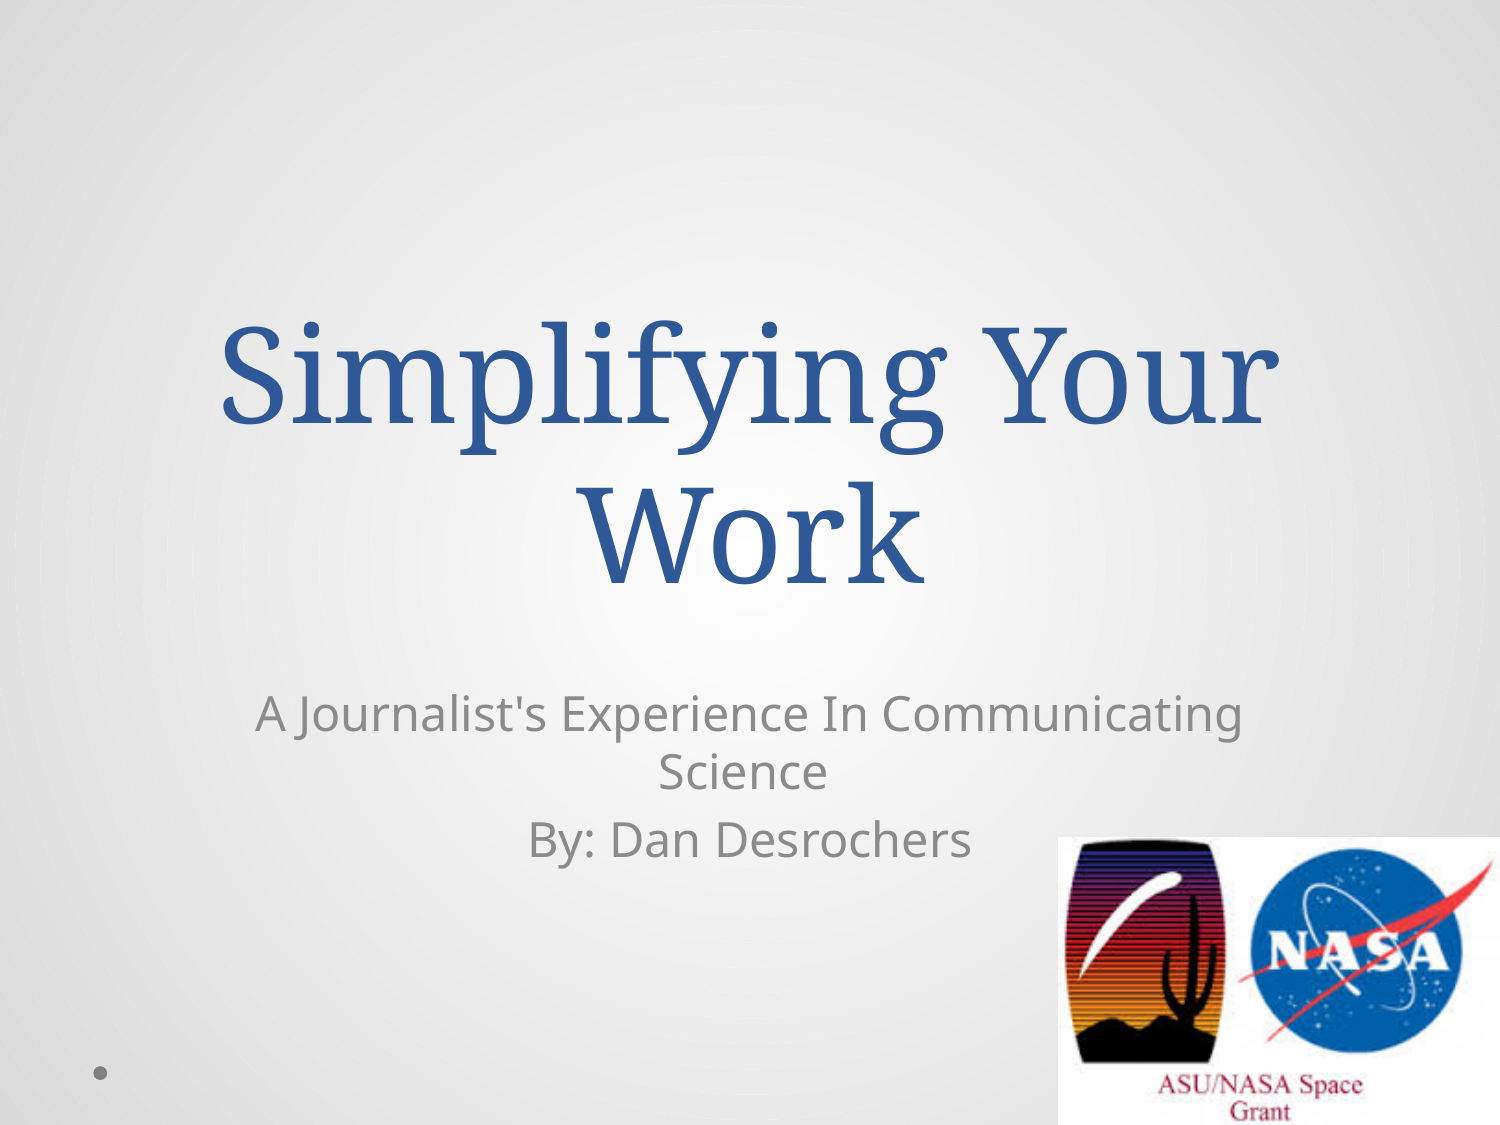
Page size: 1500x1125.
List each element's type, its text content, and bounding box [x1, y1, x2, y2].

title Simplifying Your Work [112, 99, 1388, 800]
picture [1058, 837, 1500, 1125]
subtitle A Journalist's Experience In Communicating Science By: Dan Desrochers [225, 675, 1275, 876]
